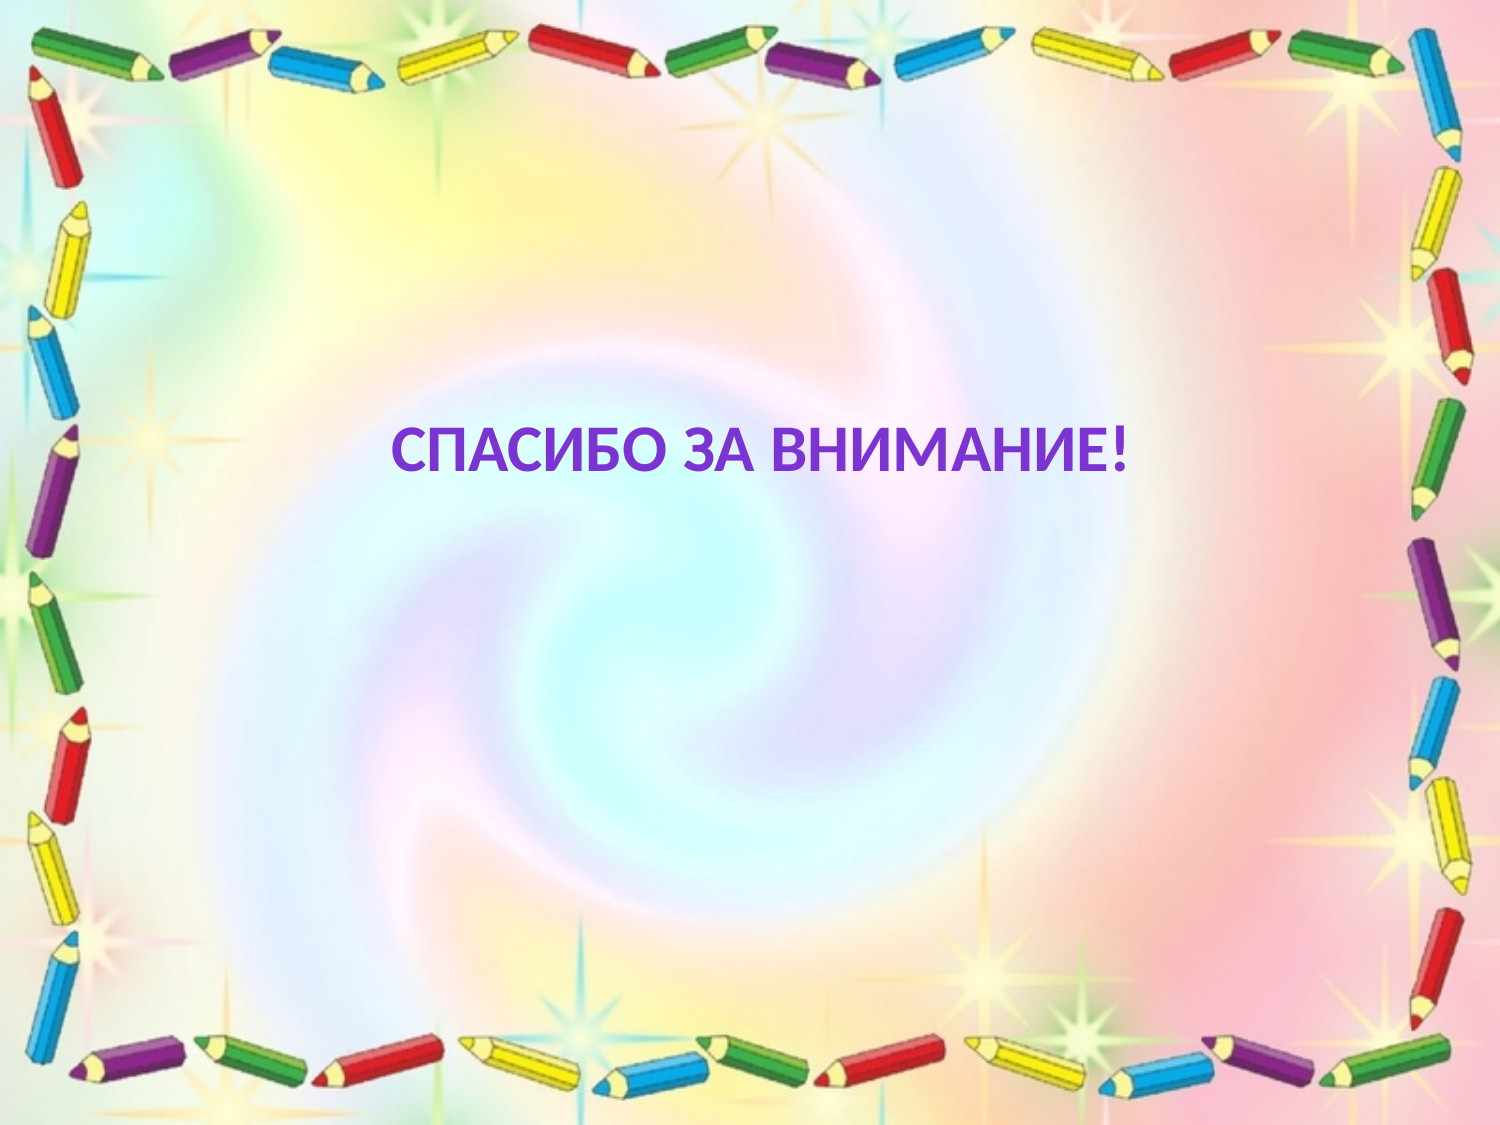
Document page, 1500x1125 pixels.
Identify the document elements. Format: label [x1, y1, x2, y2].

list [0, 0, 1500, 1125]
